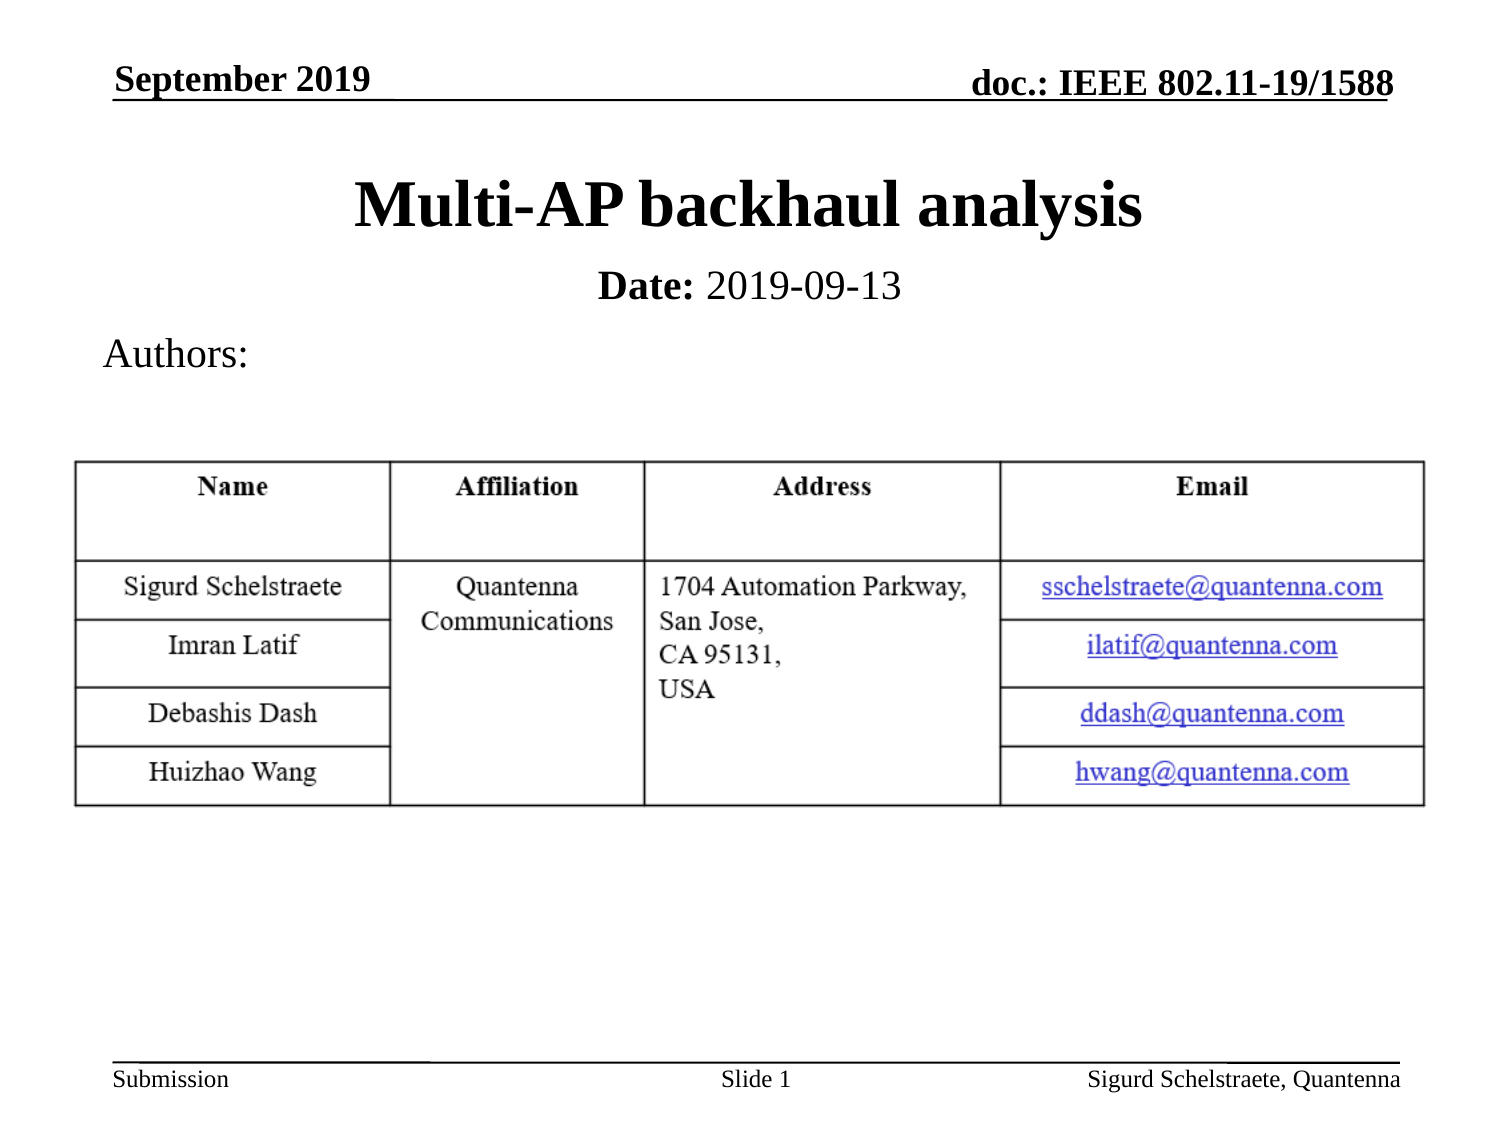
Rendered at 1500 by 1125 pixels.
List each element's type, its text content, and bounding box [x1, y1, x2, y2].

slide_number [114, 54, 493, 100]
picture [62, 454, 1438, 818]
footer Sigurd Schelstraete, Quantenna [902, 1061, 1402, 1093]
title Multi-AP backhaul analysis [112, 112, 1388, 249]
list Date: 2019-09-13 [112, 249, 1388, 316]
text_box Authors: [87, 318, 325, 381]
slide_number Slide 1 [712, 1061, 800, 1123]
